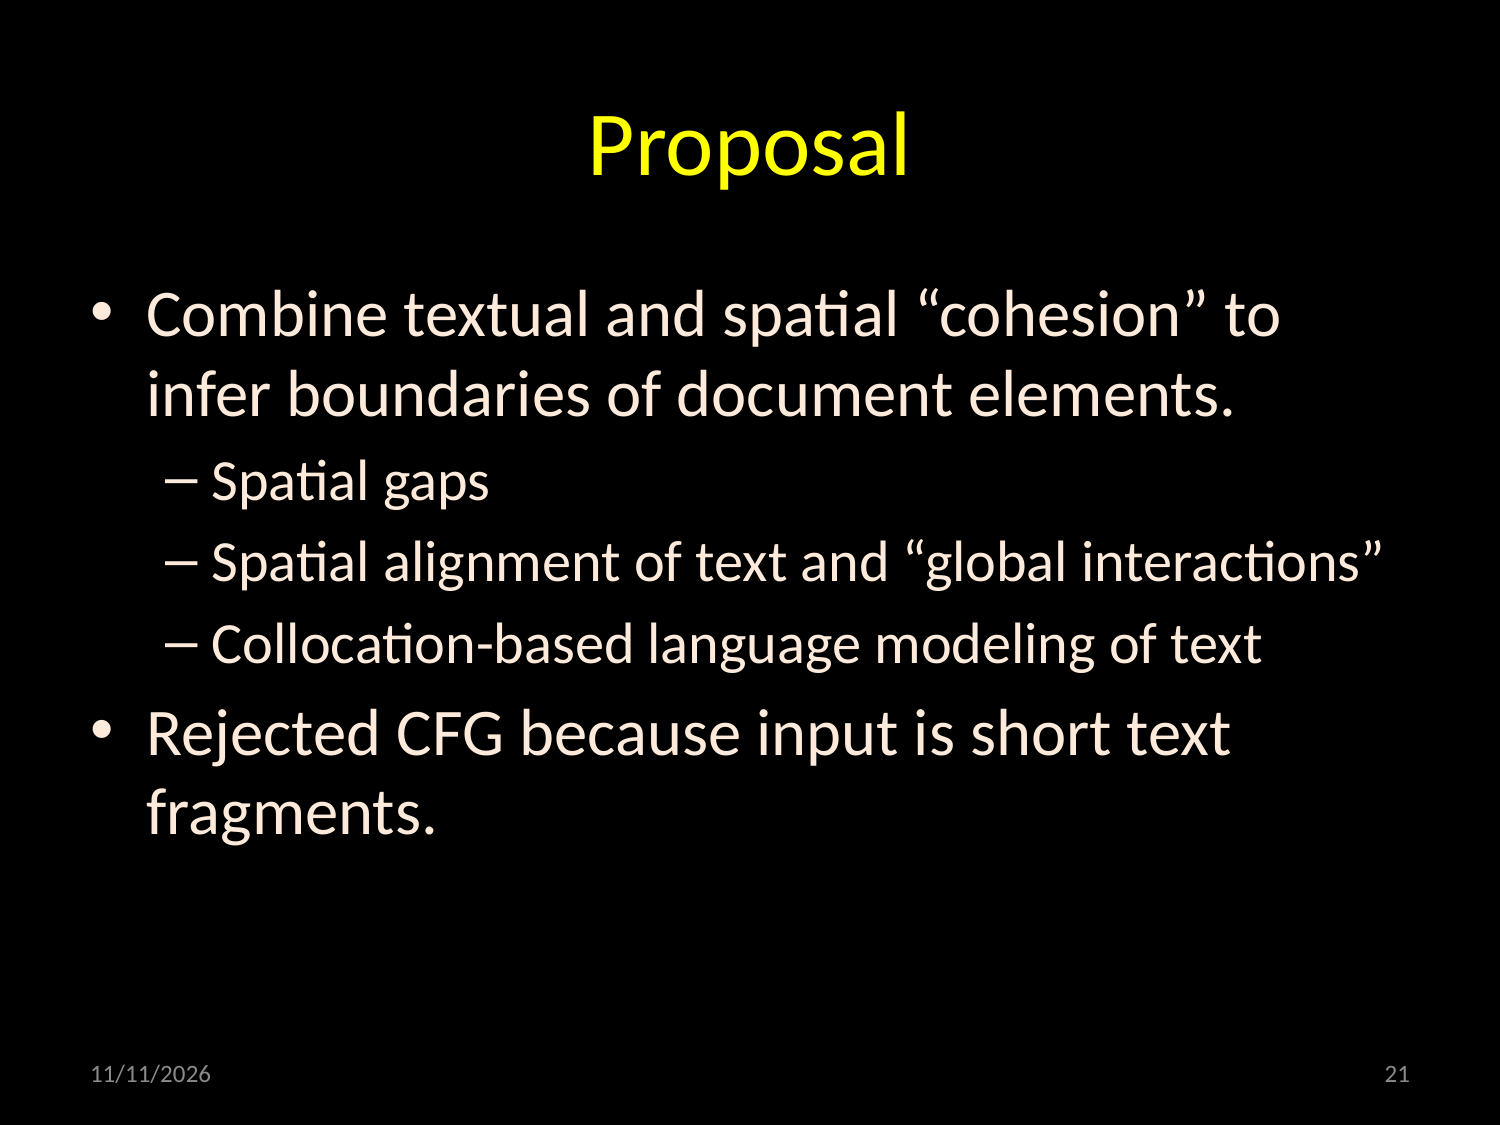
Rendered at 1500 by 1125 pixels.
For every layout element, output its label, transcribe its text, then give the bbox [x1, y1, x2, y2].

list Combine textual and spatial “cohesion” to infer boundaries of document elements. Spatial gaps Spatial alignment of text and “global interactions” Collocation-based language modeling of text Rejected CFG because input is short text fragments. [75, 262, 1425, 1005]
slide_number 21 [1074, 1042, 1425, 1103]
title Proposal [75, 45, 1425, 233]
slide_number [75, 1042, 425, 1103]
